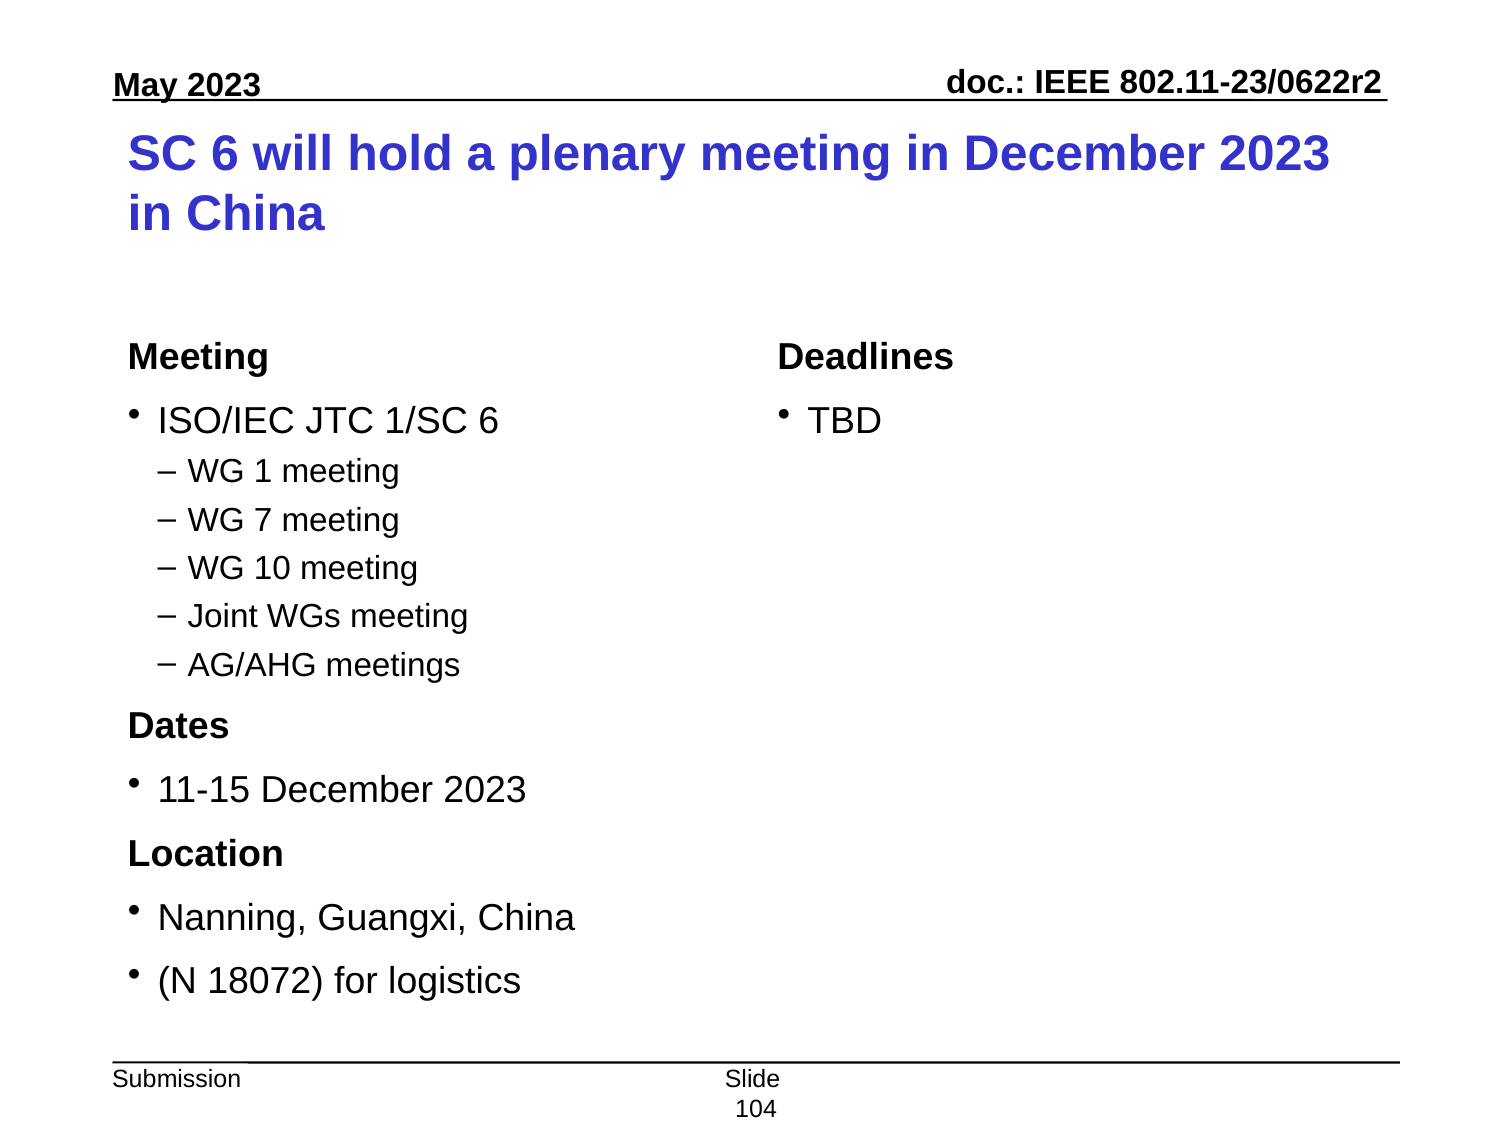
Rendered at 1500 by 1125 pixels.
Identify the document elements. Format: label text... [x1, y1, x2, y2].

text_box Deadlines TBD [762, 324, 1388, 1000]
title SC 6 will hold a plenary meeting in December 2023 in China [112, 112, 1388, 288]
list Meeting ISO/IEC JTC 1/SC 6 WG 1 meeting WG 7 meeting WG 10 meeting Joint WGs meeting AG/AHG meetings Dates 11-15 December 2023 Location Nanning, Guangxi, China (N 18072) for logistics [112, 324, 738, 1000]
slide_number Slide 104 [709, 1061, 803, 1093]
